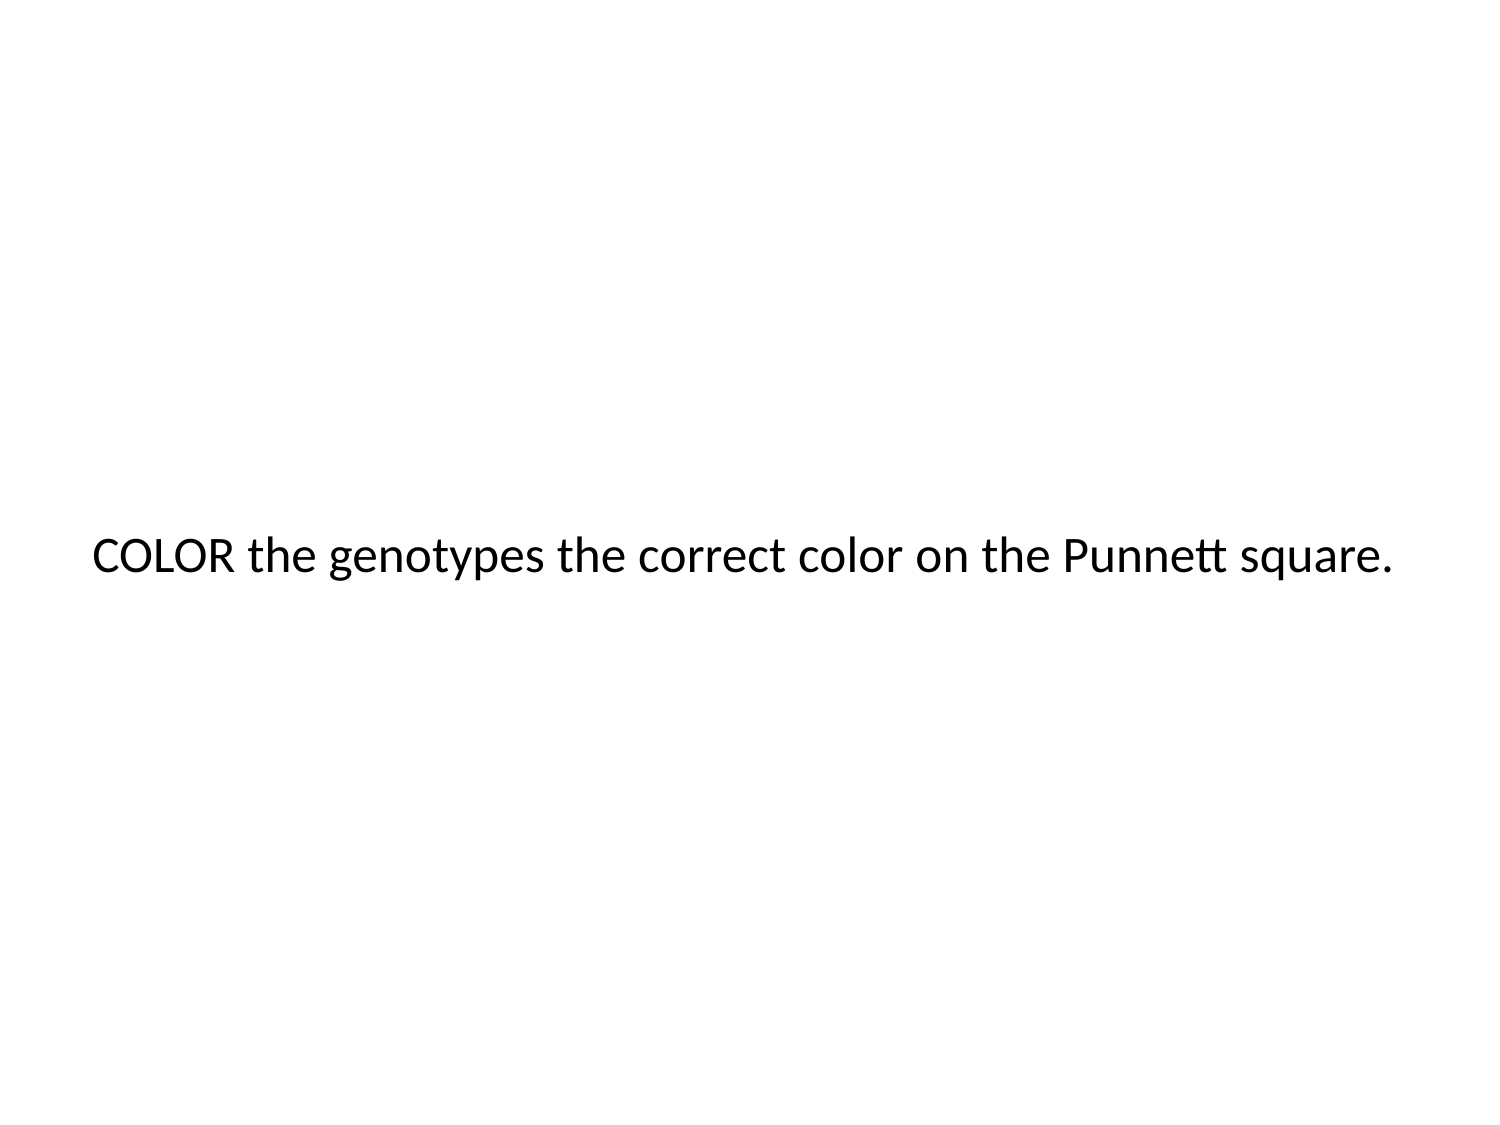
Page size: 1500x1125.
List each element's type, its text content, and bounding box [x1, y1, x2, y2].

title COLOR the genotypes the correct color on the Punnett square. [75, 488, 1425, 677]
